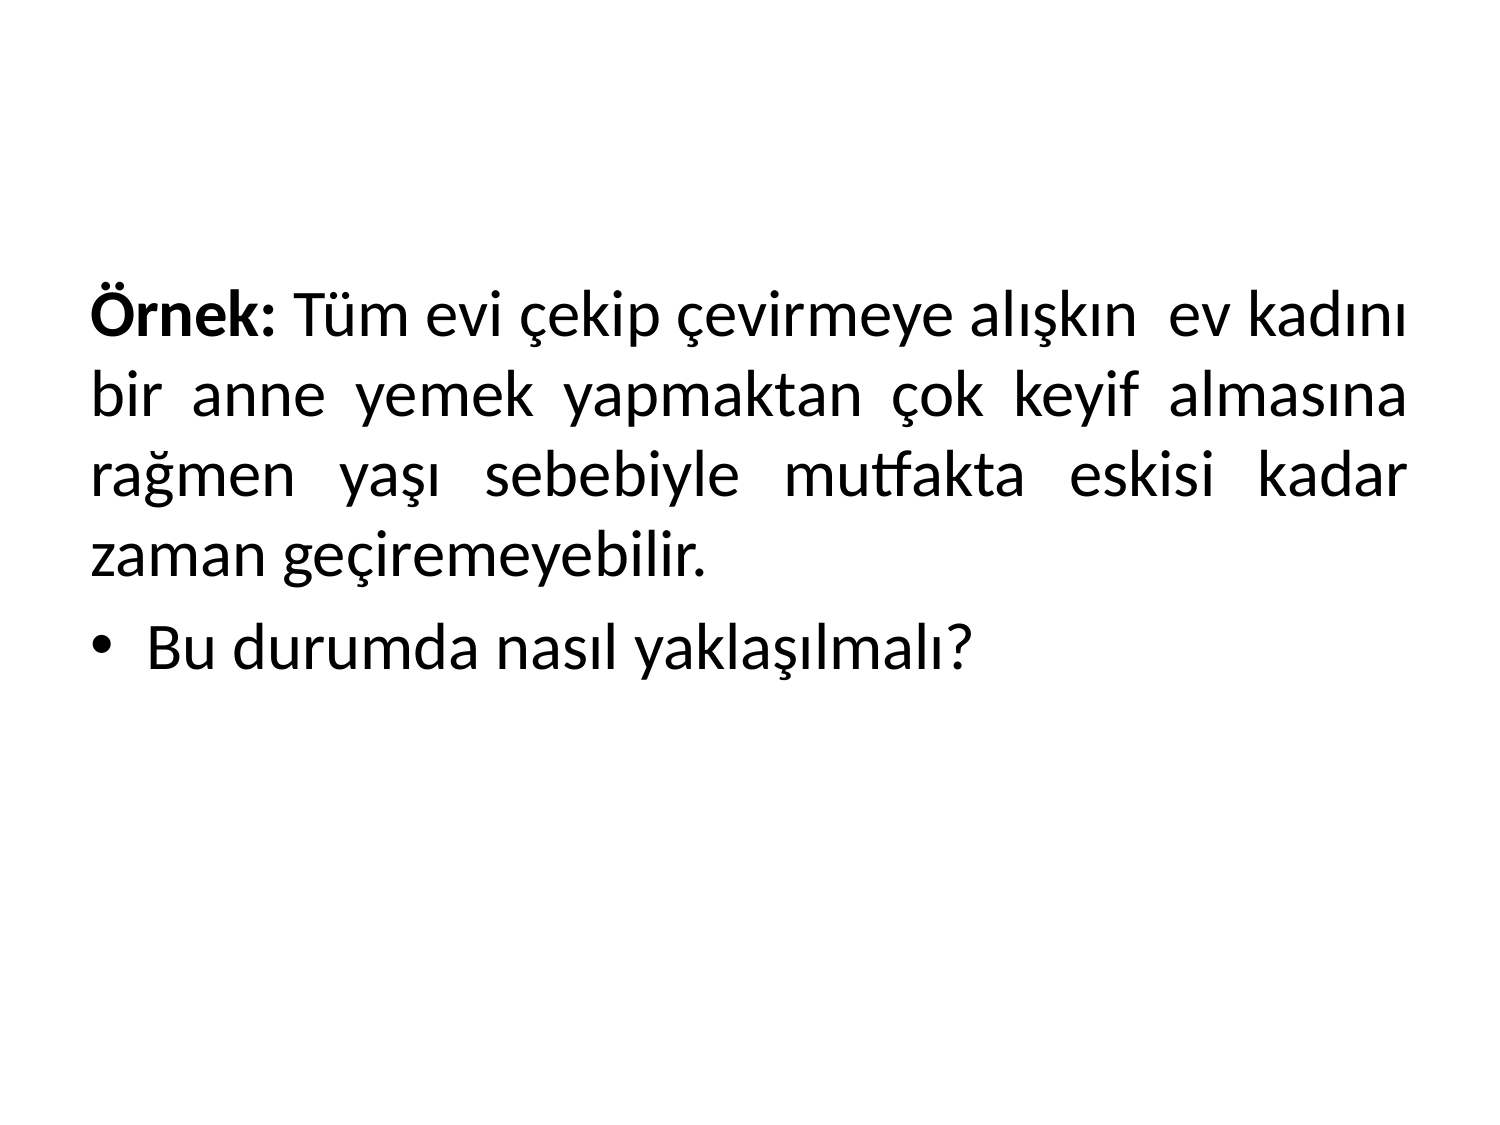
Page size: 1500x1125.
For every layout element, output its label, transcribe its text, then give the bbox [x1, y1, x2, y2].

list Örnek: Tüm evi çekip çevirmeye alışkın ev kadını bir anne yemek yapmaktan çok keyif almasına rağmen yaşı sebebiyle mutfakta eskisi kadar zaman geçiremeyebilir. Bu durumda nasıl yaklaşılmalı? [75, 262, 1425, 1005]
